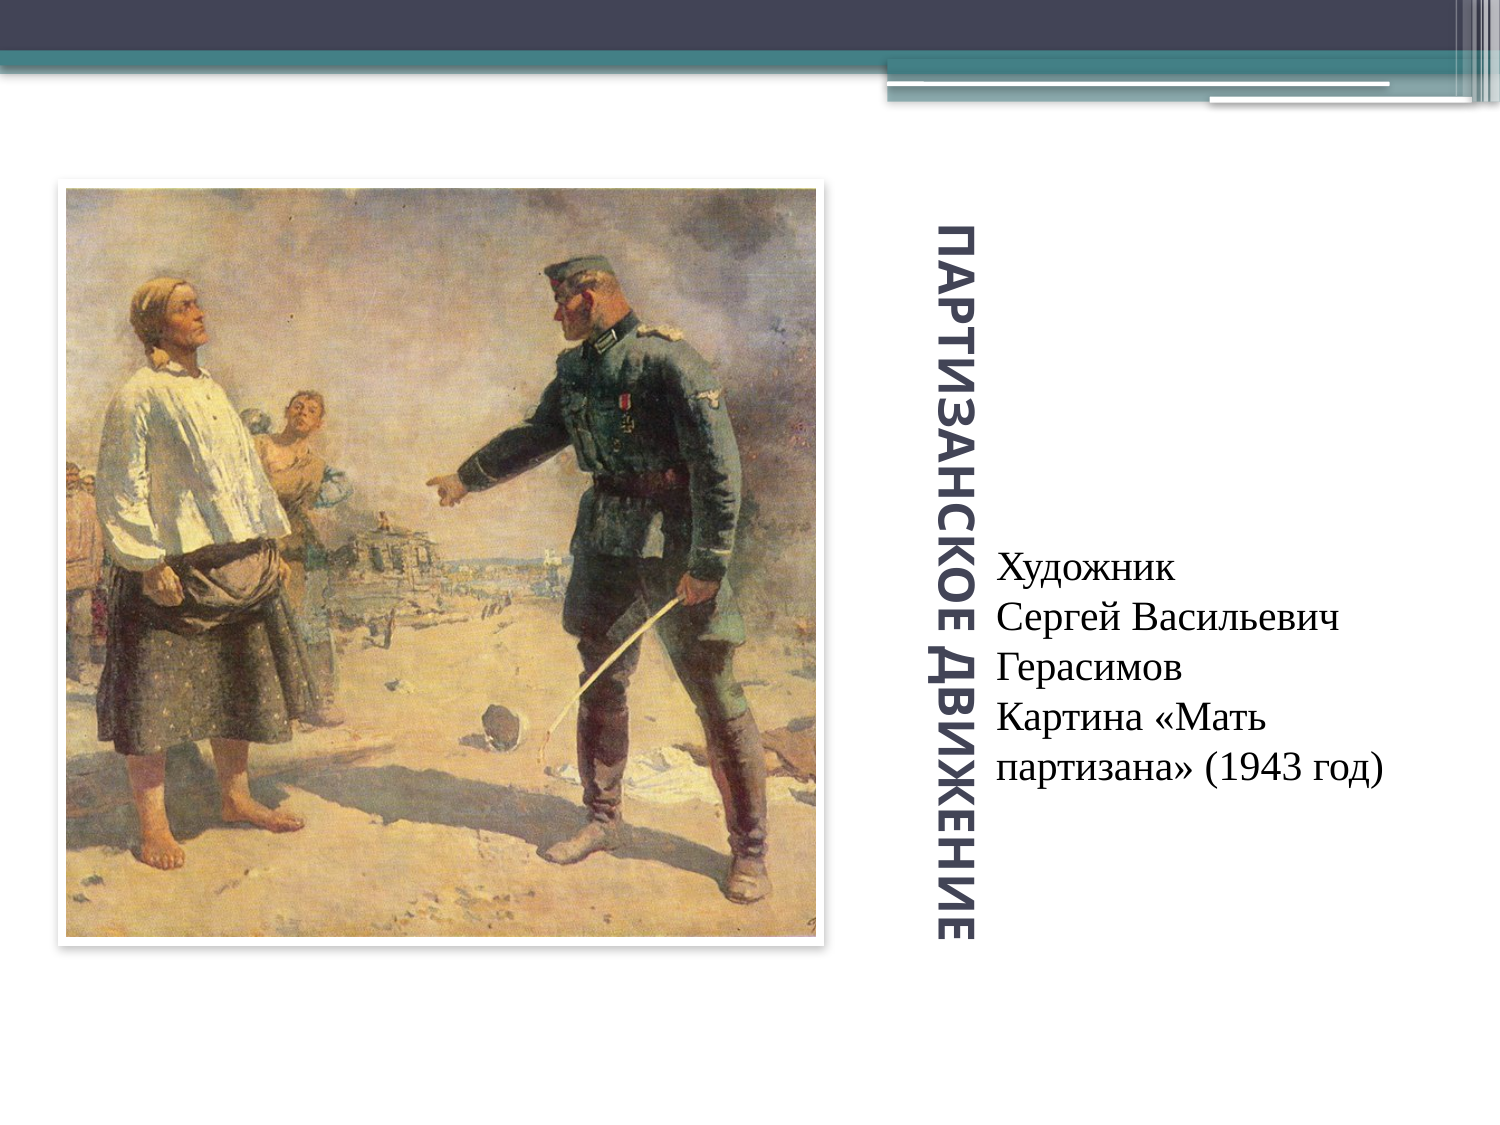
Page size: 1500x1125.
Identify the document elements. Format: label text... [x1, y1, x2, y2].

title ПАРТИЗАНСКОЕ ДВИЖЕНИЕ [892, 181, 989, 950]
list Художник Сергей Васильевич Герасимов Картина «Мать партизана» (1943 год) [996, 539, 1422, 952]
picture [65, 187, 817, 938]
